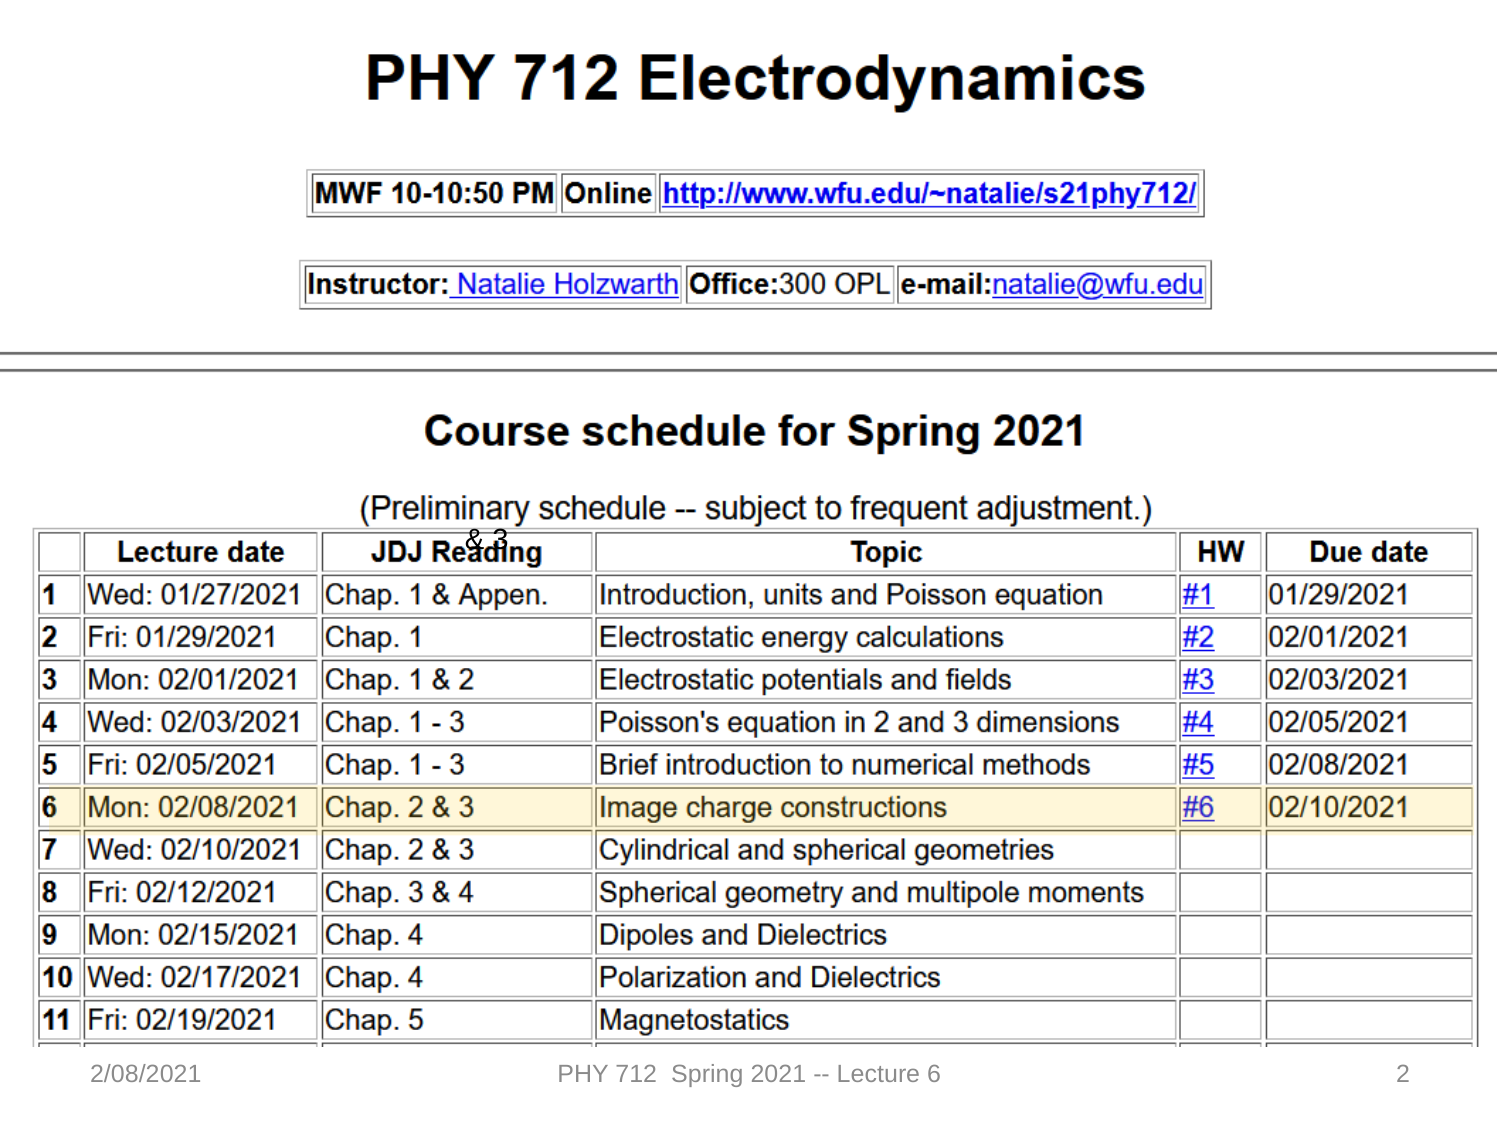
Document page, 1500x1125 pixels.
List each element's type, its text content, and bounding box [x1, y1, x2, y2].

slide_number 2 [1074, 1056, 1425, 1103]
footer PHY 712 Spring 2021 -- Lecture 6 [512, 1056, 988, 1103]
picture [0, 29, 1497, 1047]
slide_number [75, 1056, 425, 1103]
